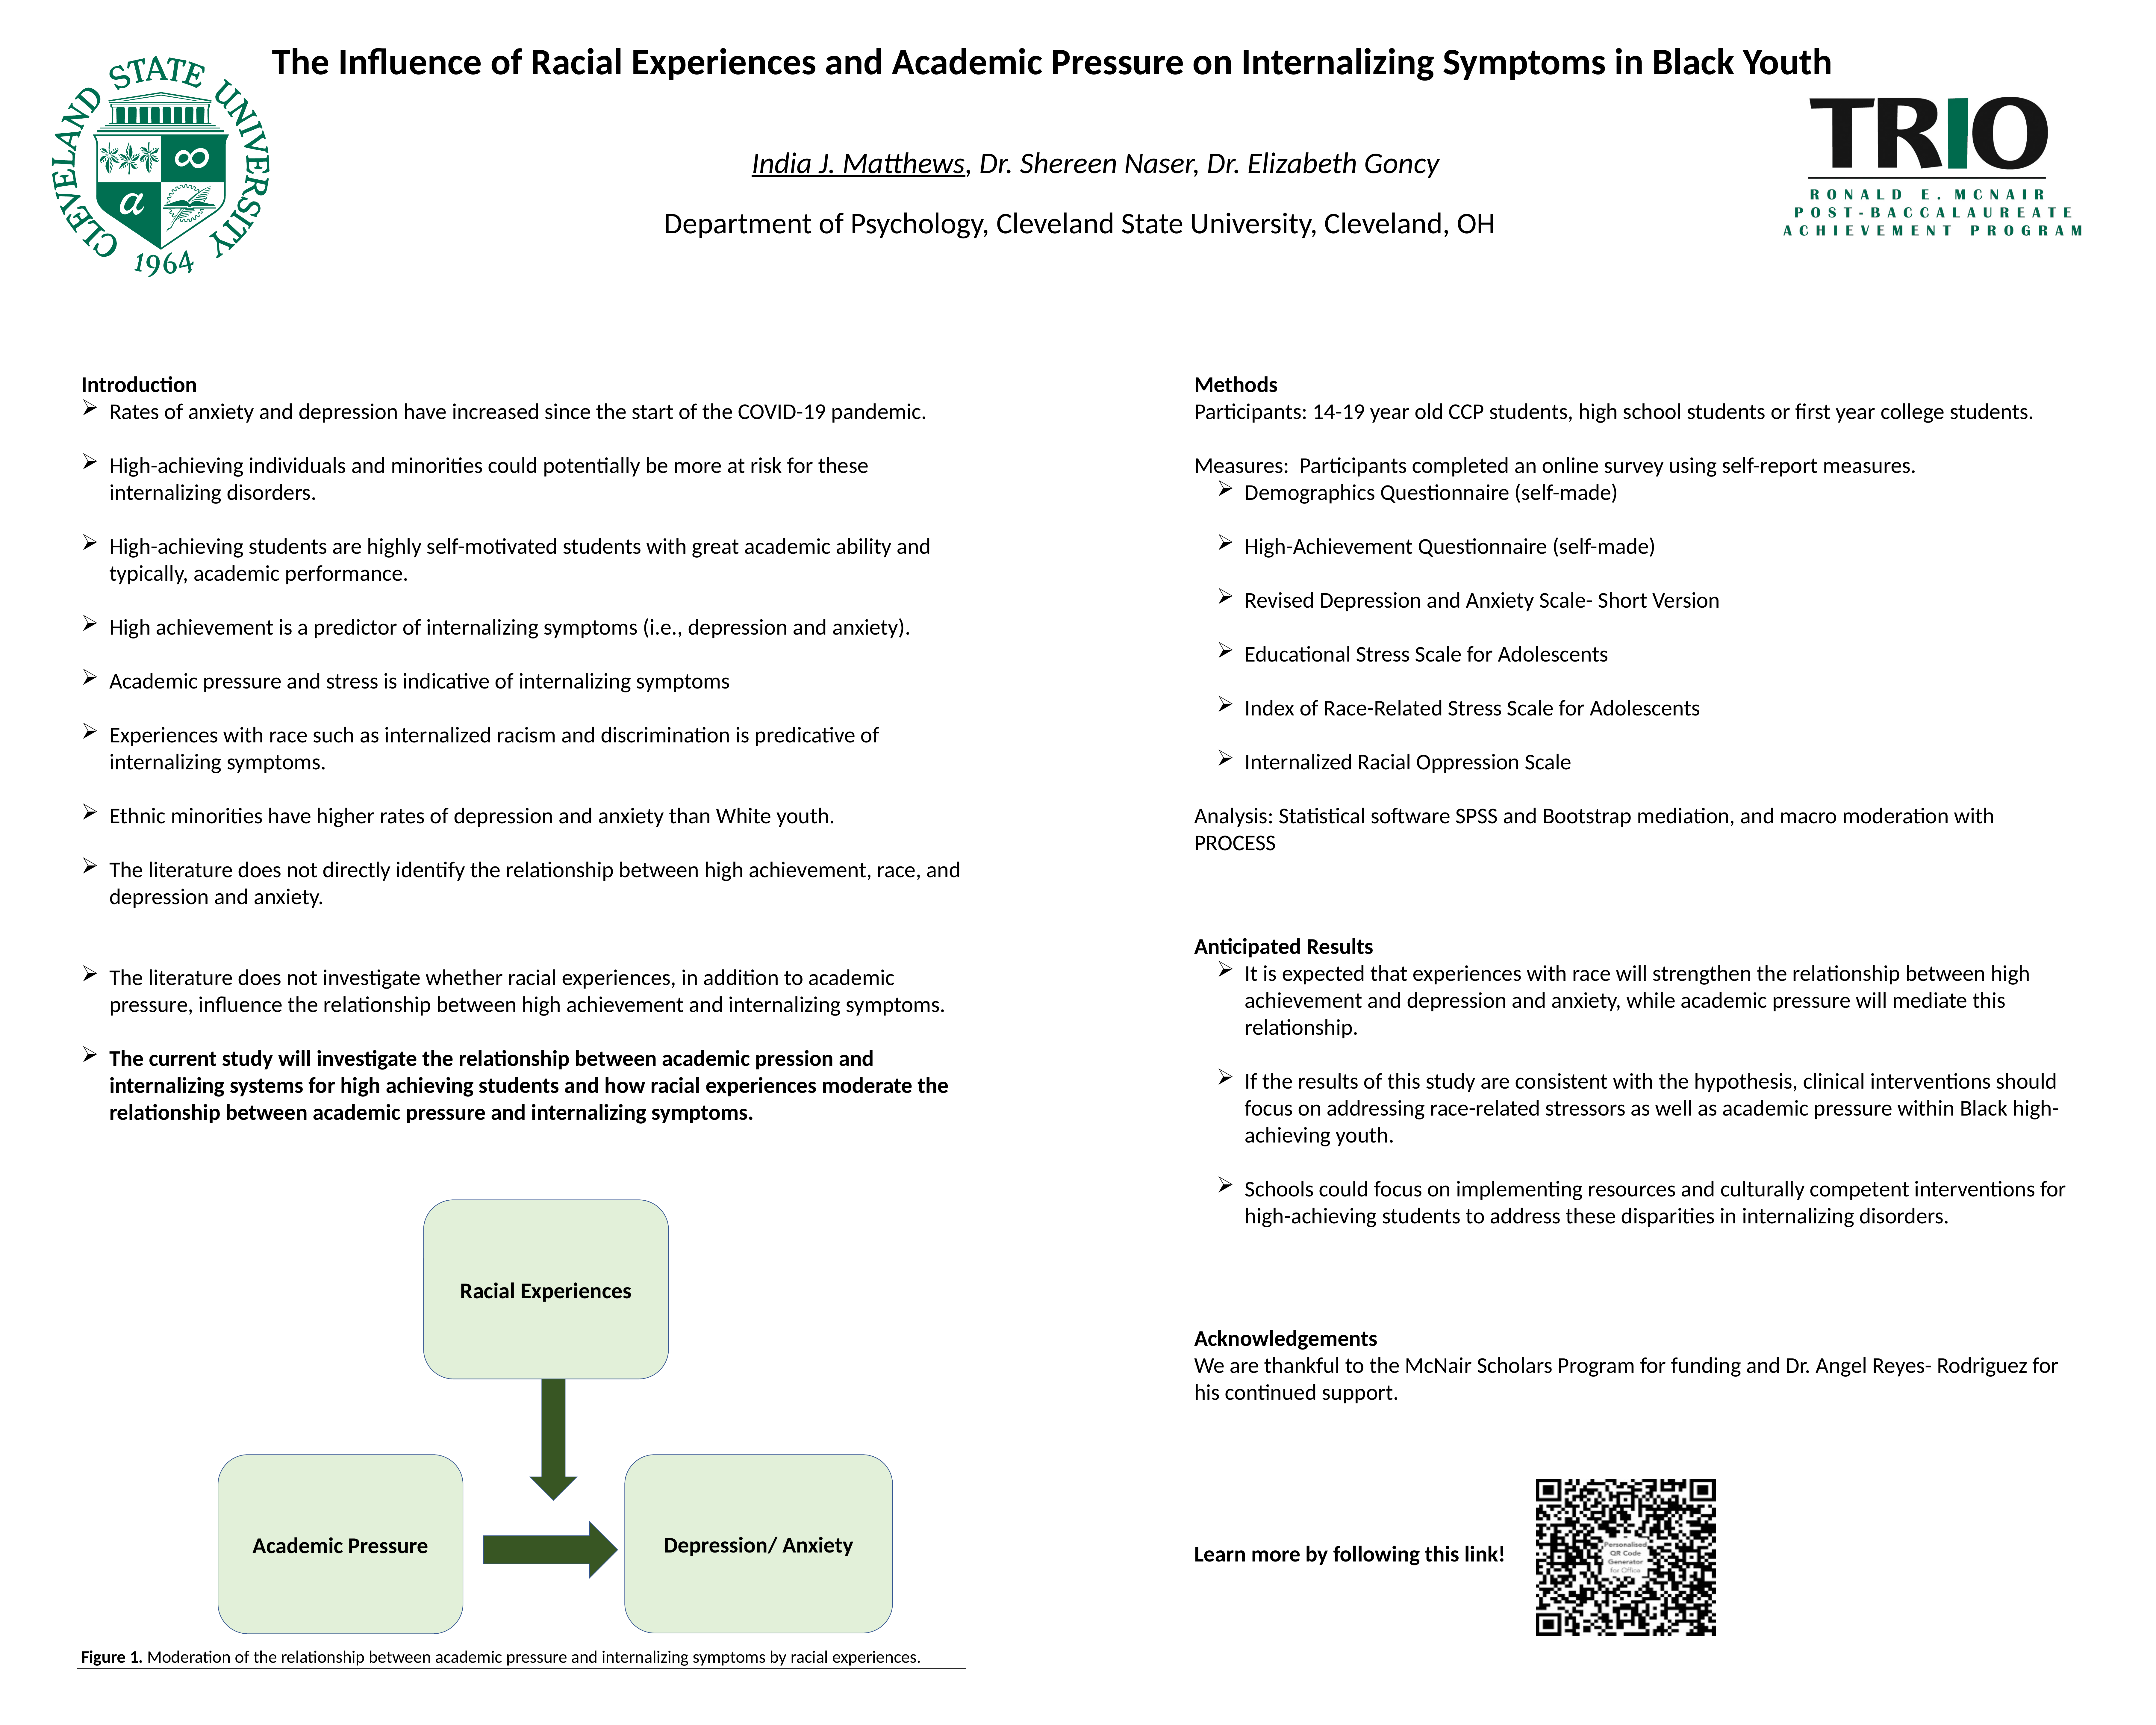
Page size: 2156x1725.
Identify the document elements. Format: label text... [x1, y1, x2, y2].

text_box India J. Matthews, Dr. Shereen Naser, Dr. Elizabeth Goncy [310, 141, 1758, 181]
text_box The Influence of Racial Experiences and Academic Pressure on Internalizing Symptoms in Black Youth [267, 34, 1839, 84]
text_box Methods Participants: 14-19 year old CCP students, high school students or first year college students. Measures: Participants completed an online survey using self-report measures. Demographics Questionnaire (self-made) High-Achievement Questionnaire (self-made) Revised Depression and Anxiety Scale- Short Version Educational Stress Scale for Adolescents Index of Race-Related Stress Scale for Adolescents Internalized Racial Oppression Scale Analysis: Statistical software SPSS and Bootstrap mediation, and macro moderation with PROCESS [1190, 367, 2079, 727]
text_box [77, 1200, 966, 1669]
picture [1758, 96, 2104, 237]
picture [1536, 1479, 1716, 1636]
text_box Anticipated Results It is expected that experiences with race will strengthen the relationship between high achievement and depression and anxiety, while academic pressure will mediate this relationship. If the results of this study are consistent with the hypothesis, clinical interventions should focus on addressing race-related stressors as well as academic pressure within Black high-achieving youth. Schools could focus on implementing resources and culturally competent interventions for high-achieving students to address these disparities in internalizing disorders. [1190, 929, 2079, 1256]
picture [52, 56, 270, 277]
text_box Introduction Rates of anxiety and depression have increased since the start of the COVID-19 pandemic. High-achieving individuals and minorities could potentially be more at risk for these internalizing disorders. High-achieving students are highly self-motivated students with great academic ability and typically, academic performance. High achievement is a predictor of internalizing symptoms (i.e., depression and anxiety). Academic pressure and stress is indicative of internalizing symptoms Experiences with race such as internalized racism and discrimination is predicative of internalizing symptoms. Ethnic minorities have higher rates of depression and anxiety than White youth. The literature does not directly identify the relationship between high achievement, race, and depression and anxiety. The literature does not investigate whether racial experiences, in addition to academic pressure, influence the relationship between high achievement and internalizing symptoms. The current study will investigate the relationship between academic pression and internalizing systems for high achieving students and how racial experiences moderate the relationship between academic pressure and internalizing symptoms. [77, 367, 966, 1162]
text_box Acknowledgements We are thankful to the McNair Scholars Program for funding and Dr. Angel Reyes- Rodriguez for his continued support. Learn more by following this link! [1190, 1321, 2079, 1544]
text_box Department of Psychology, Cleveland State University, Cleveland, OH [294, 201, 1866, 242]
